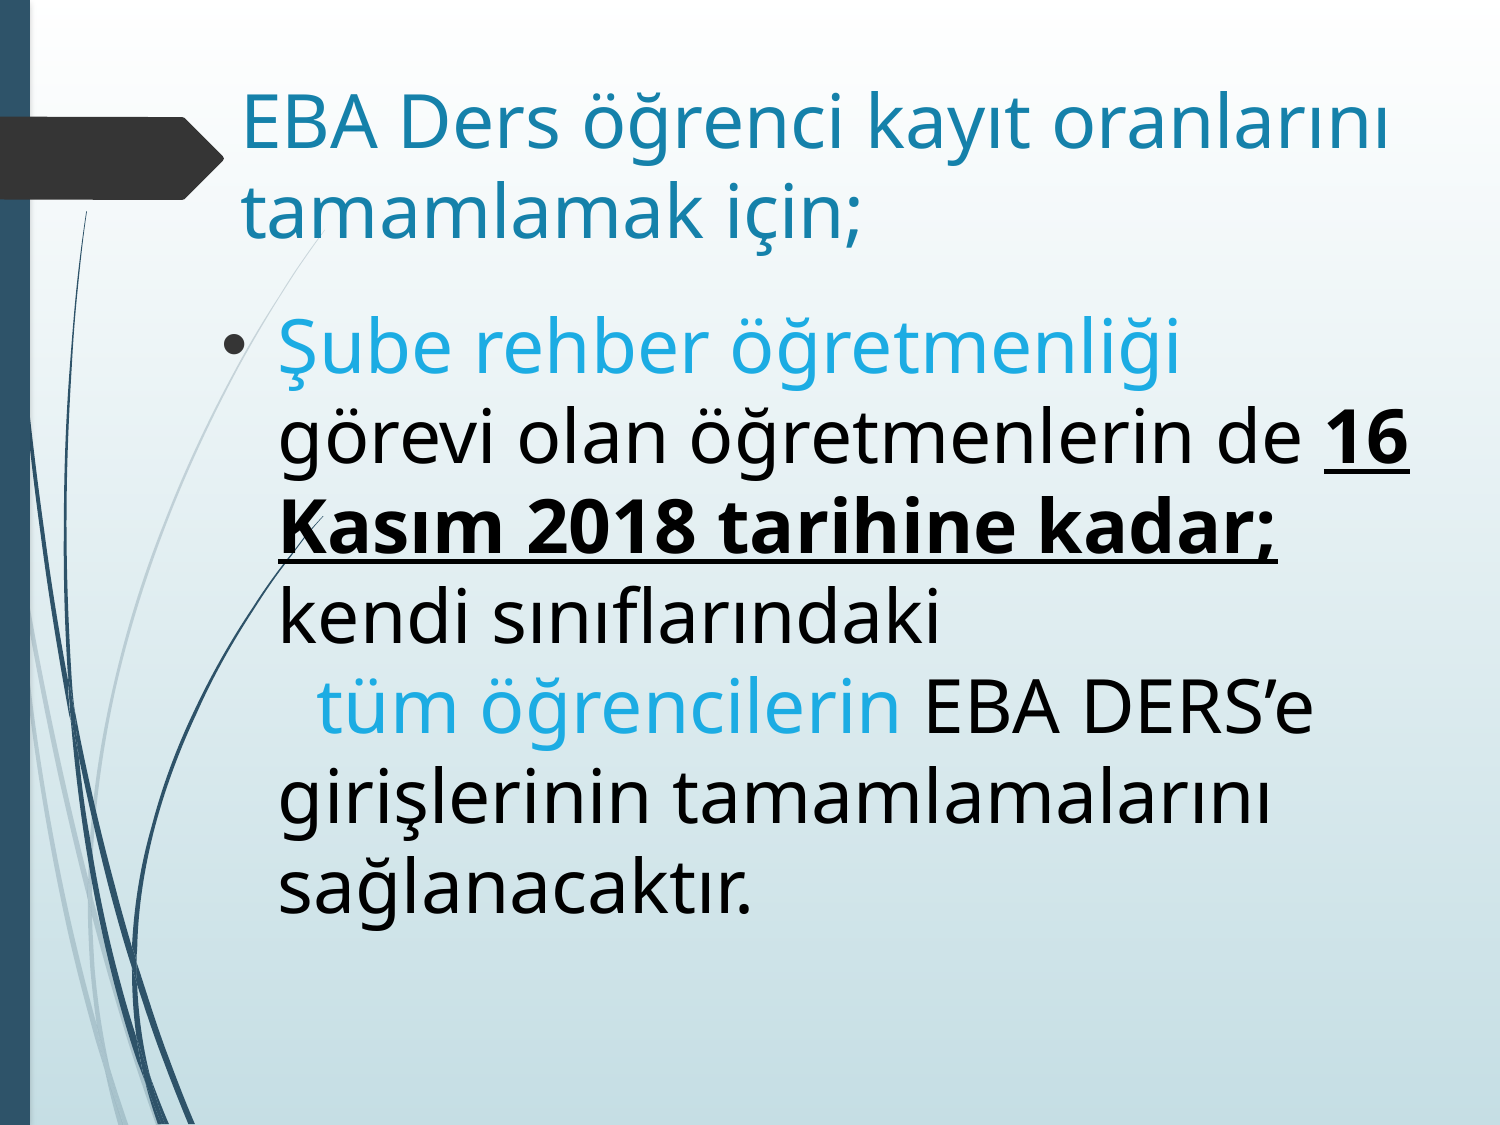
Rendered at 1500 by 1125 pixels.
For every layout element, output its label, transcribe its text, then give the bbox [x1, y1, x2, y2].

title EBA Ders öğrenci kayıt oranlarını tamamlamak için; [225, 66, 1436, 290]
subtitle Şube rehber öğretmenliği görevi olan öğretmenlerin de 16 Kasım 2018 tarihine kadar; kendi sınıflarındaki tüm öğrencilerin EBA DERS’e girişlerinin tamamlamalarını sağlanacaktır. [206, 290, 1436, 964]
